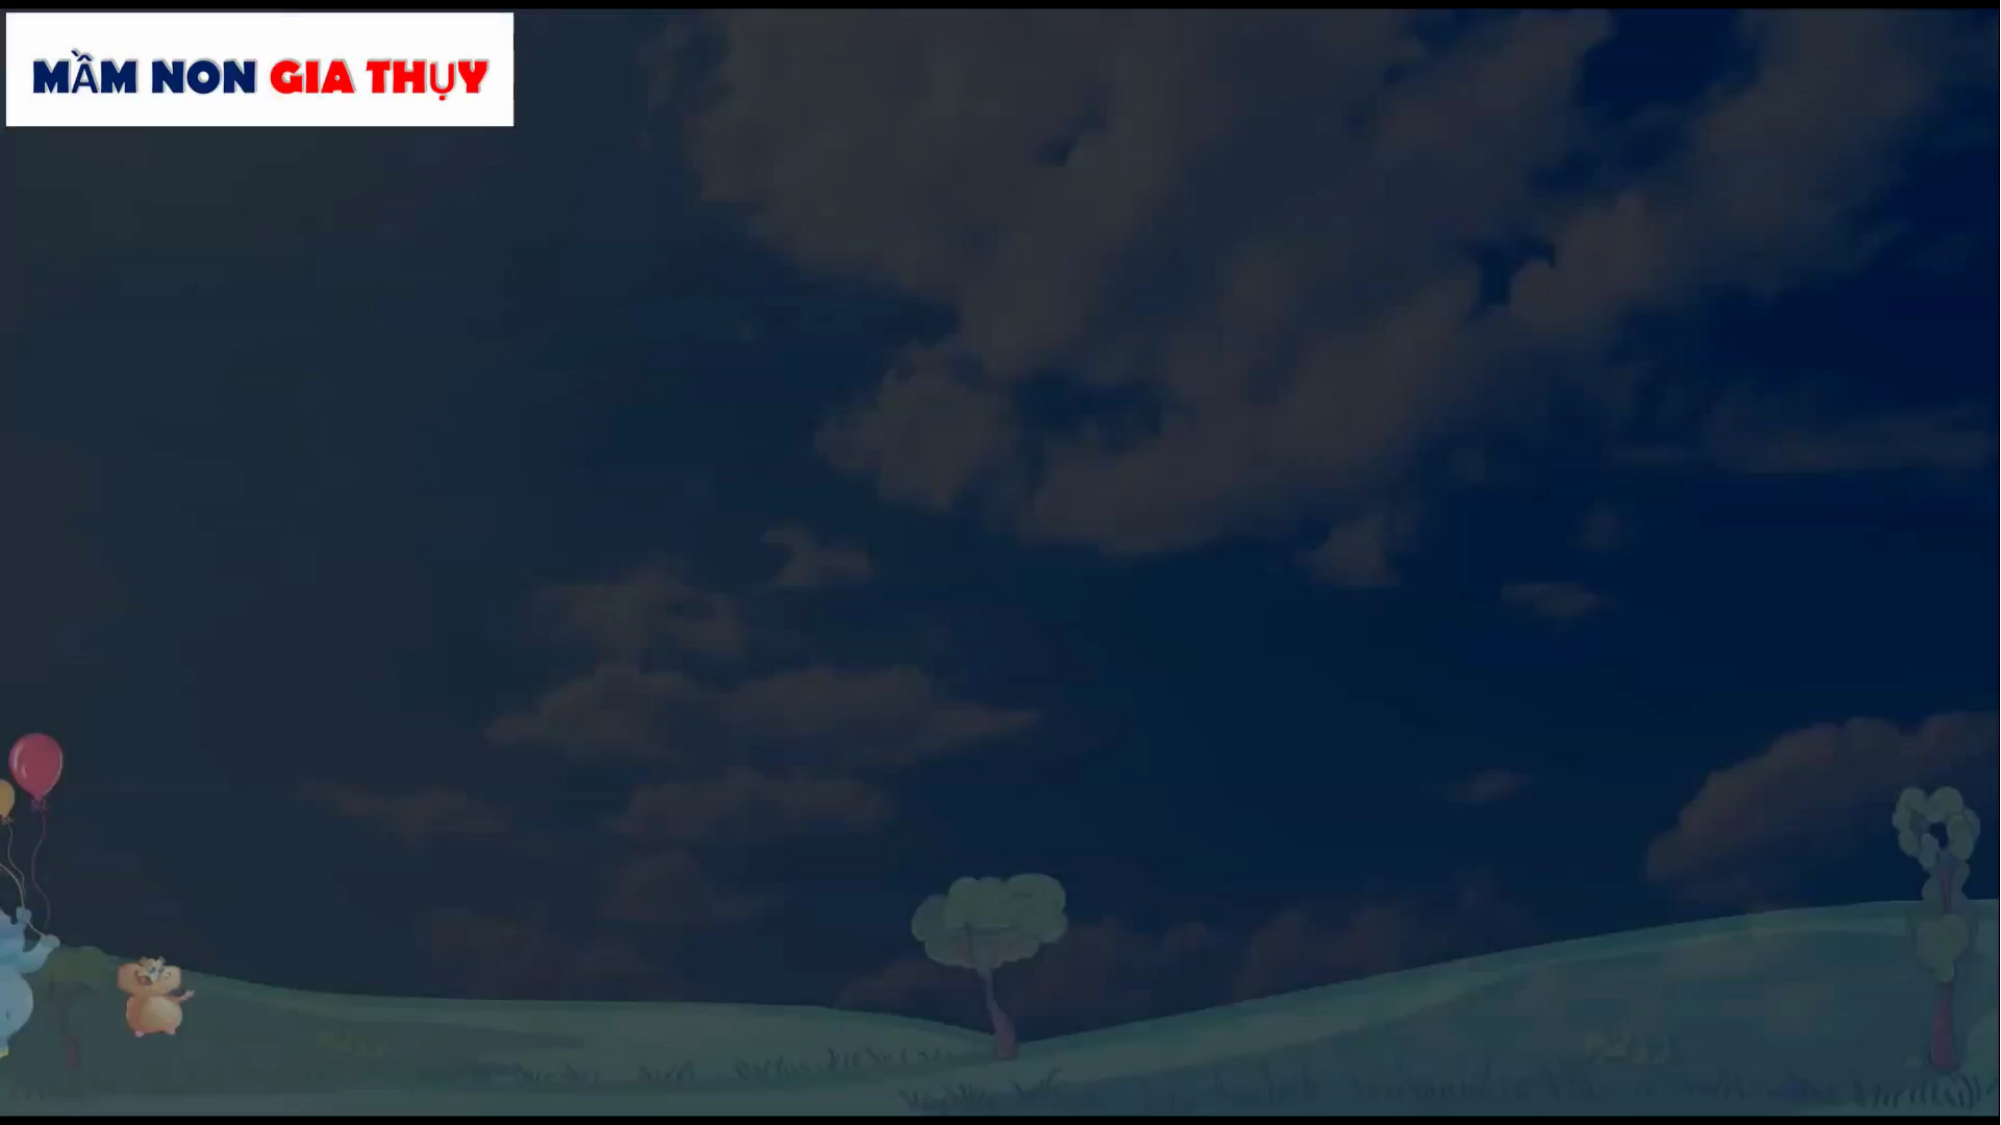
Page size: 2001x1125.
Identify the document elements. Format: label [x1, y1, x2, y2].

list [0, 0, 2000, 1125]
